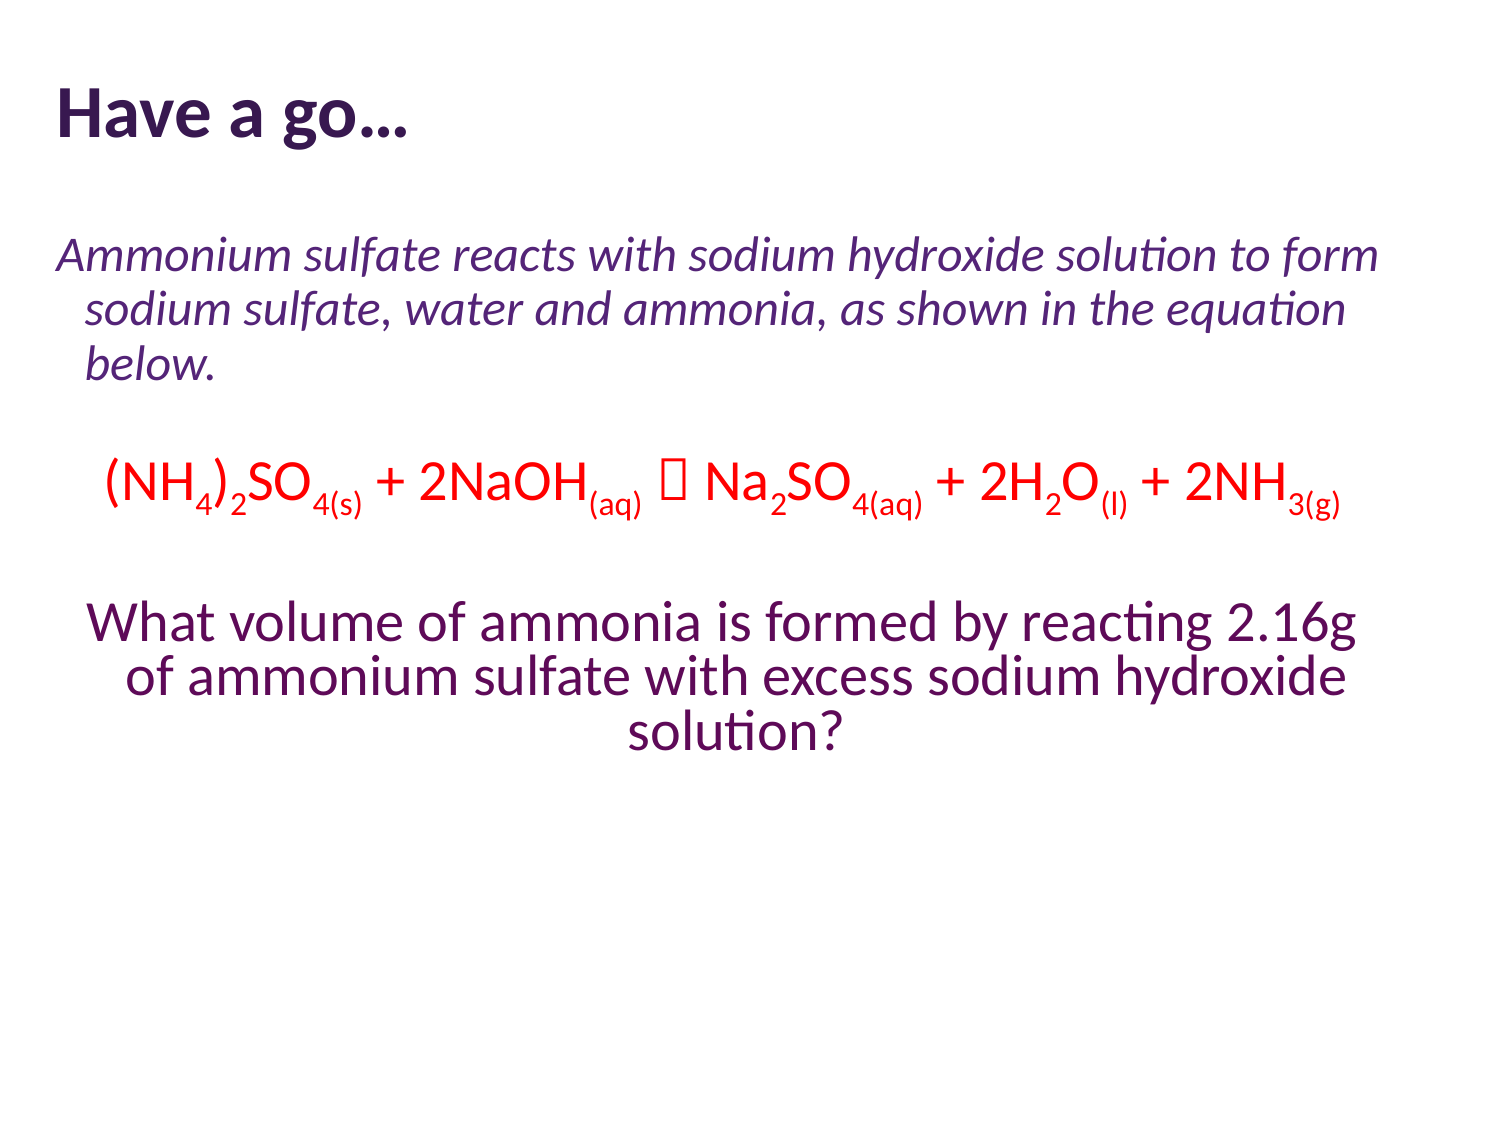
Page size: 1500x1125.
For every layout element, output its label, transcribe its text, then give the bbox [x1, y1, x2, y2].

title Have a go… [41, 54, 1392, 160]
list Ammonium sulfate reacts with sodium hydroxide solution to form sodium sulfate, water and ammonia, as shown in the equation below. (NH4)2SO4(s) + 2NaOH(aq)  Na2SO4(aq) + 2H2O(l) + 2NH3(g) What volume of ammonia is formed by reacting 2.16g of ammonium sulfate with excess sodium hydroxide solution? [41, 219, 1404, 1071]
